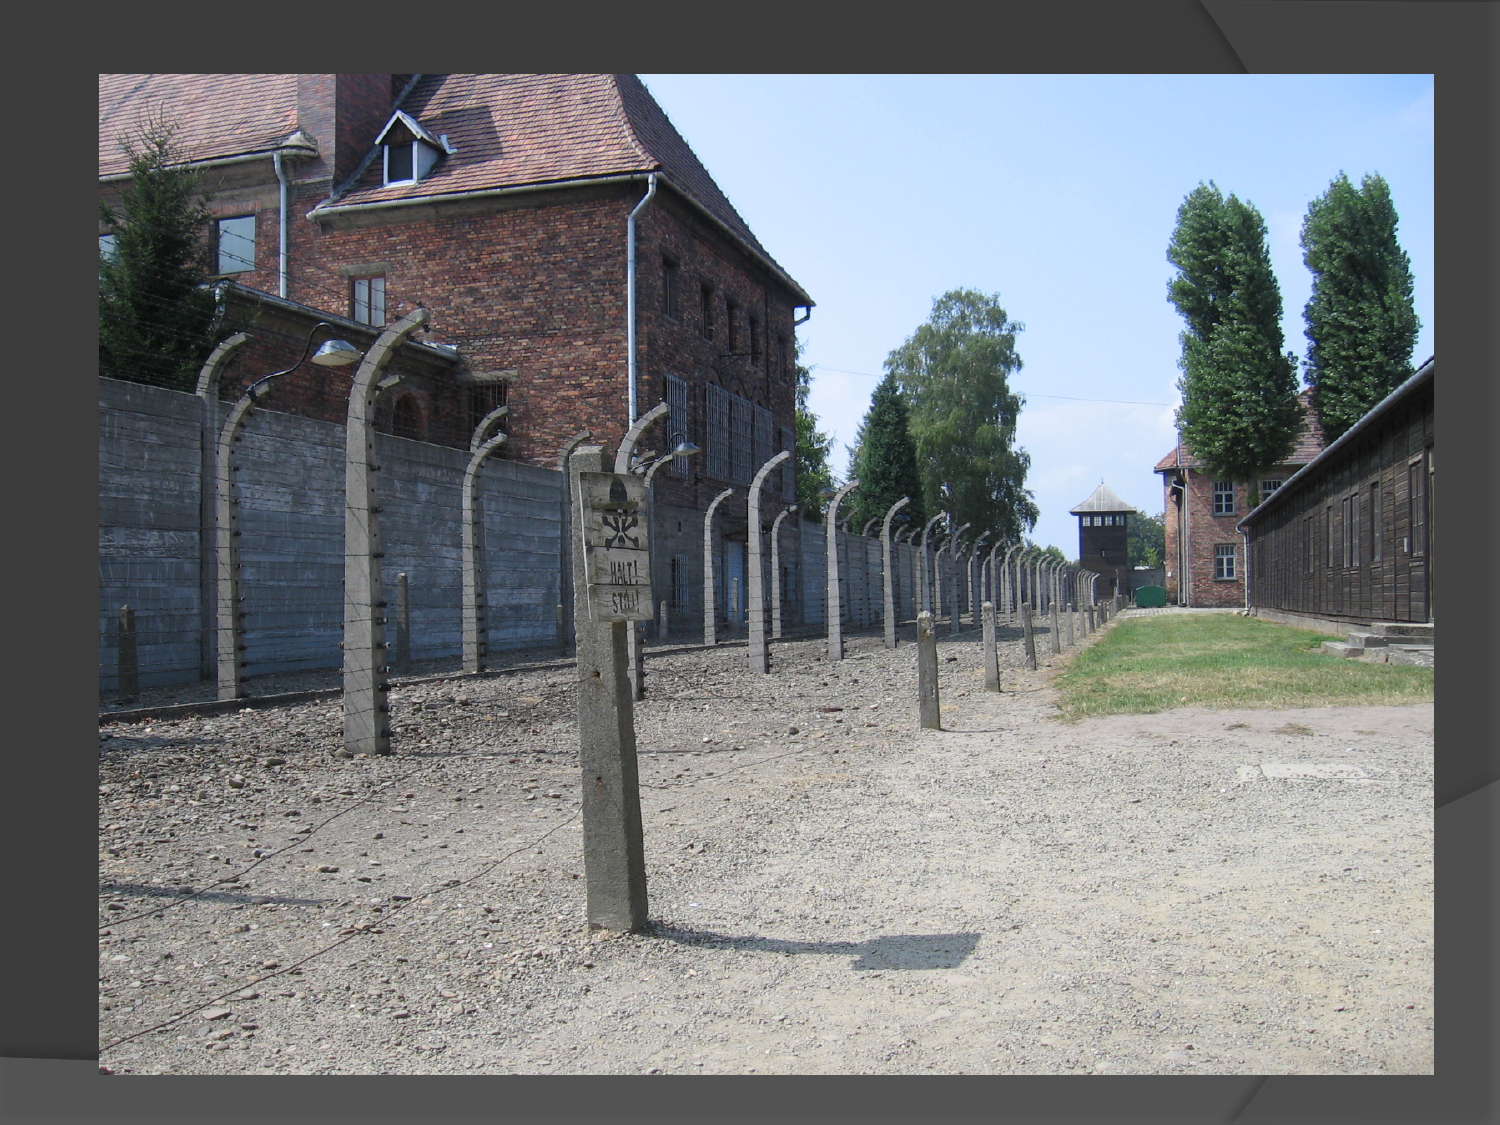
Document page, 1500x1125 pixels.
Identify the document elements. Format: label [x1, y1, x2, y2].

picture [99, 74, 1434, 1076]
